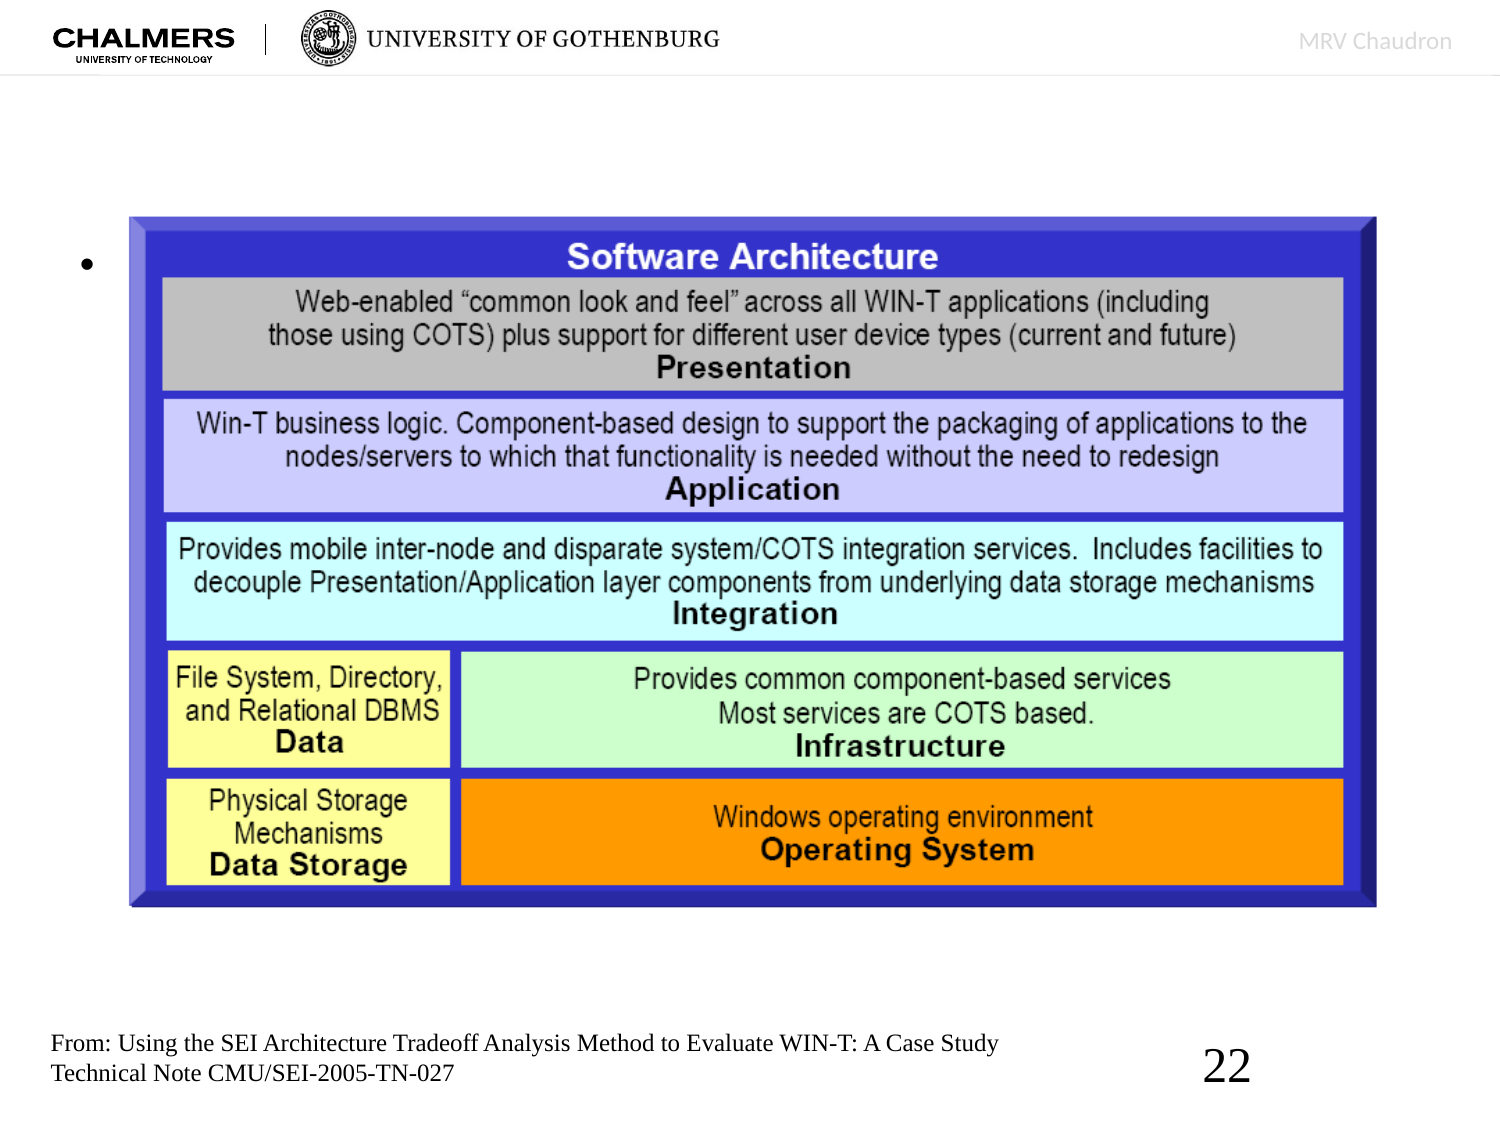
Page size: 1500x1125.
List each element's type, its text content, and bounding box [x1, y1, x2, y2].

slide_number 22 [1187, 1025, 1500, 1100]
picture [301, 10, 720, 67]
picture [113, 203, 1387, 923]
list From: CMU/SEI-2005-TN-027 [64, 231, 1447, 1094]
text_box From: Using the SEI Architecture Tradeoff Analysis Method to Evaluate WIN-T: A Case Study Technical Note CMU/SEI-2005-TN-027 [35, 1018, 1022, 1094]
